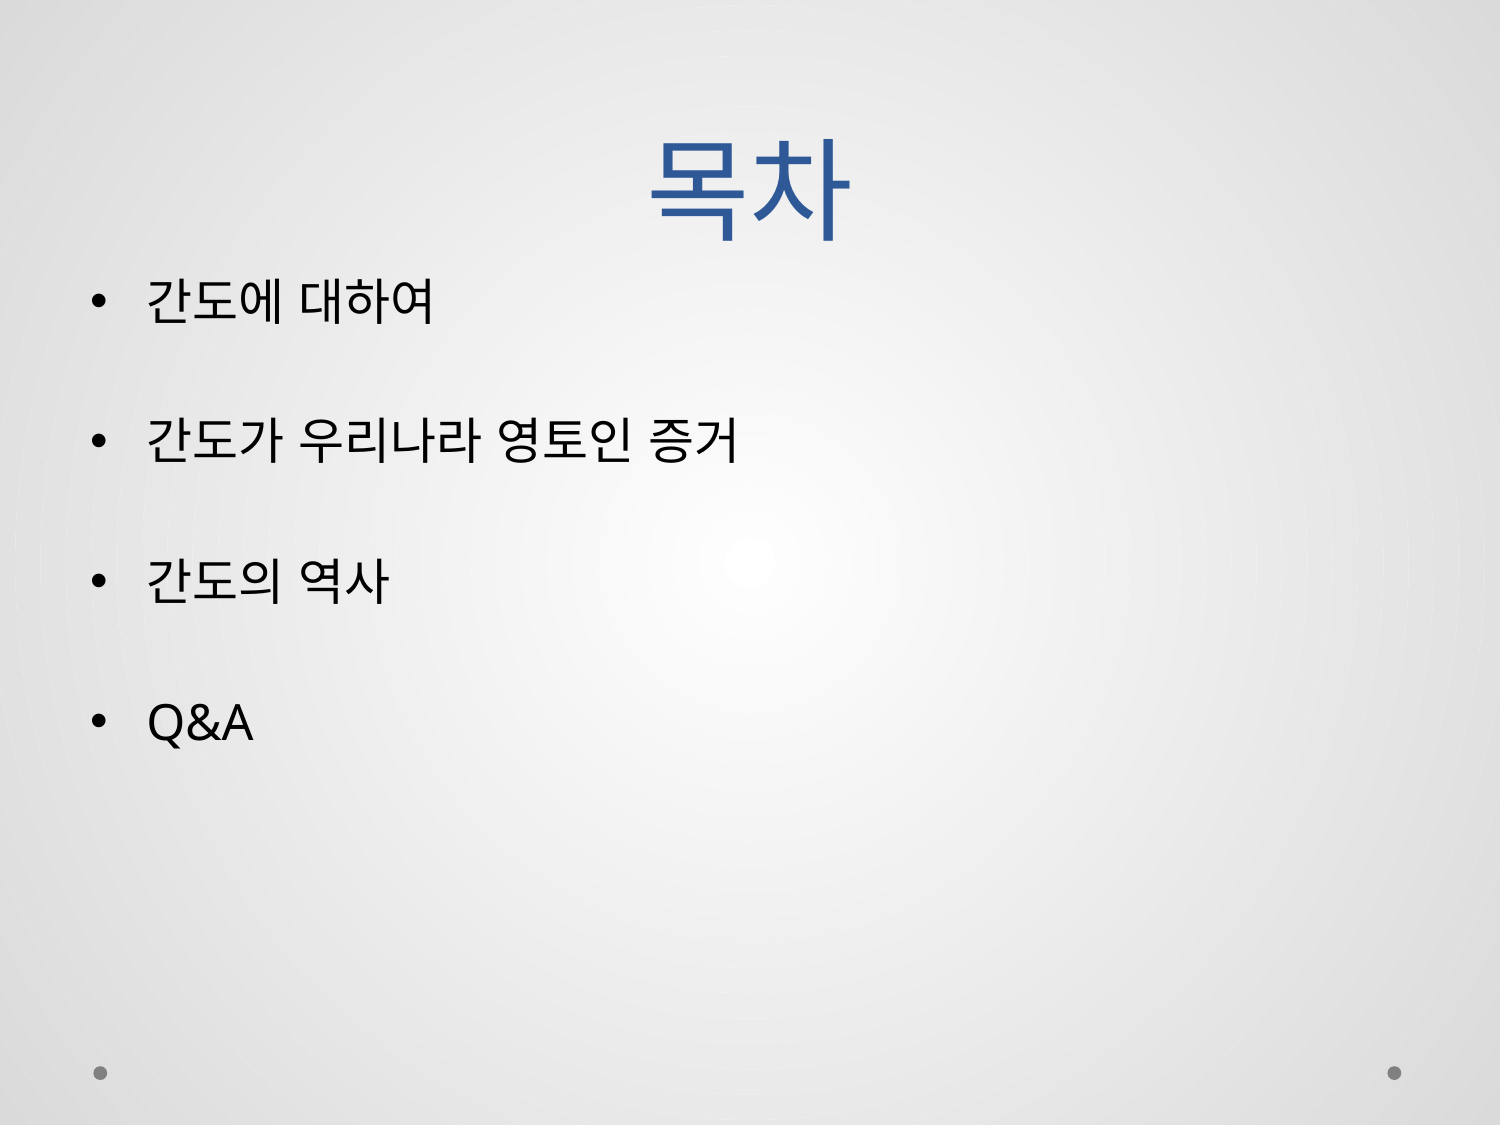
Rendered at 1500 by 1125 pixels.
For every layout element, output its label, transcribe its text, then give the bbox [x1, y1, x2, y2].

list 간도에 대하여 간도가 우리나라 영토인 증거 간도의 역사 Q&A [75, 262, 1425, 1005]
title 목차 [75, 0, 1425, 262]
